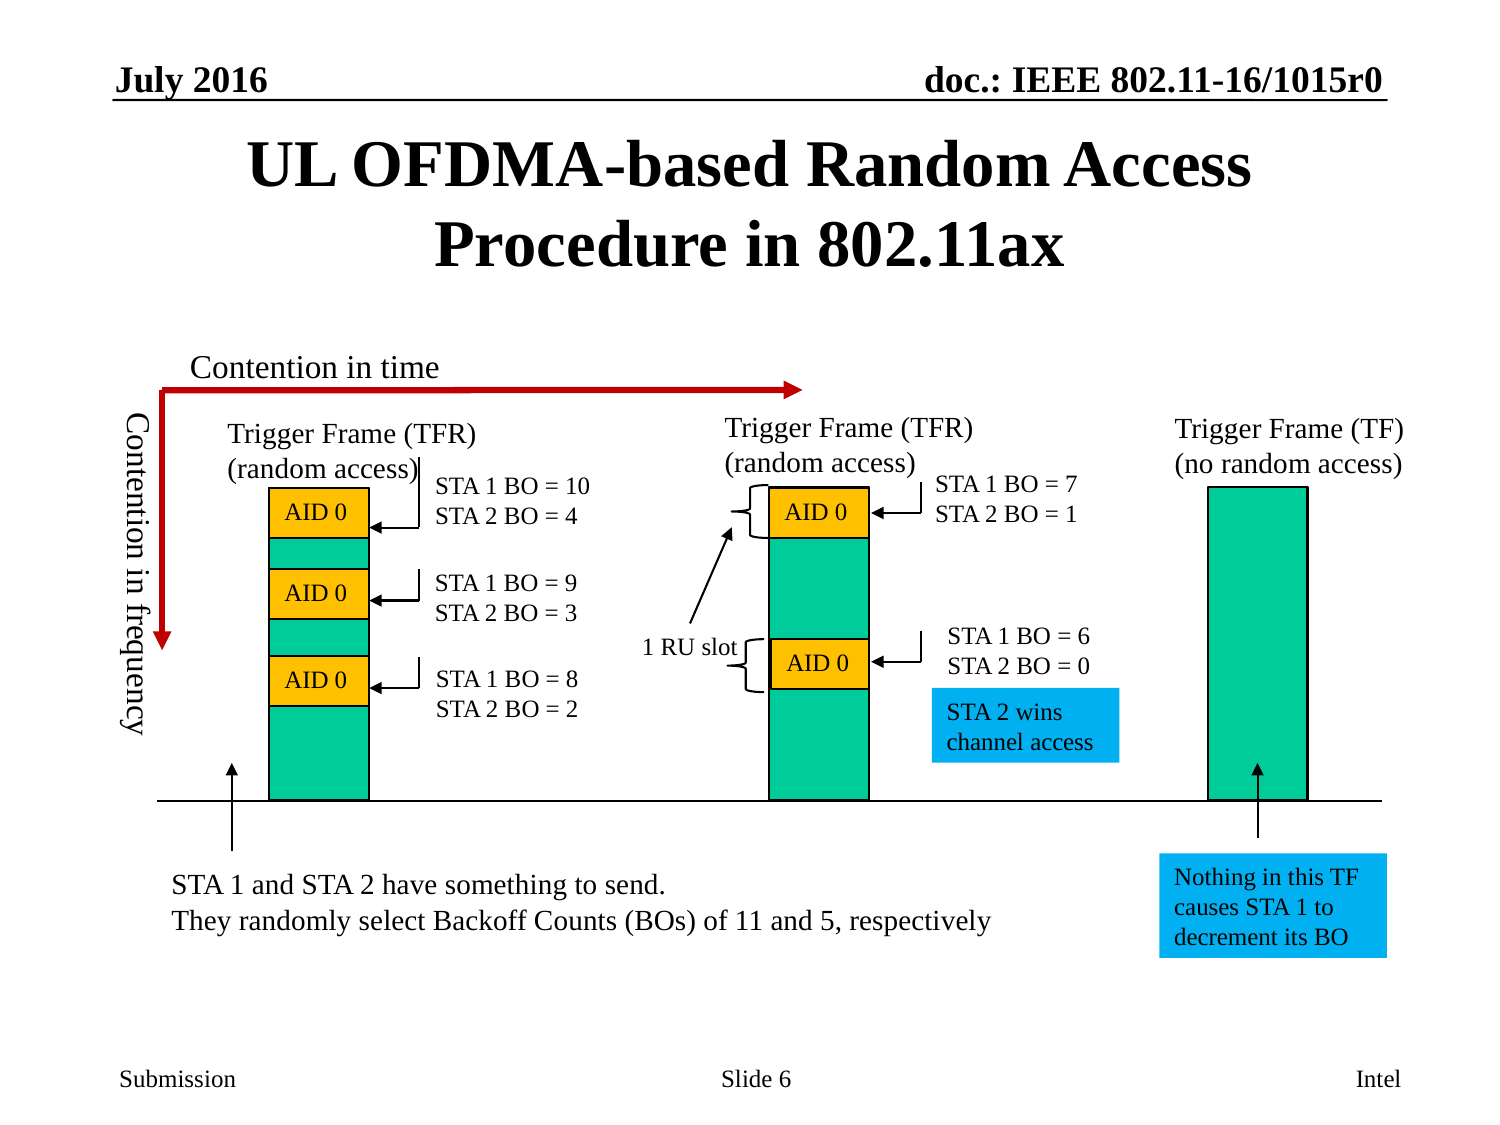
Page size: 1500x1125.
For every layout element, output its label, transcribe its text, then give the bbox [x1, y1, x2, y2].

footer Intel [1355, 1062, 1402, 1093]
text_box Trigger Frame (TFR) (random access) [709, 400, 989, 486]
text_box AID 0 [771, 638, 870, 689]
text_box STA 1 BO = 8 STA 2 BO = 2 [421, 655, 594, 730]
text_box [269, 620, 370, 655]
text_box AID 0 [769, 488, 870, 539]
text_box [269, 706, 370, 799]
text_box STA 1 BO = 9 STA 2 BO = 3 [420, 559, 593, 634]
text_box Nothing in this TF causes STA 1 to decrement its BO [1159, 853, 1387, 958]
text_box [769, 539, 870, 799]
text_box [745, 639, 765, 693]
slide_number Slide 6 [712, 1062, 800, 1093]
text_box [689, 527, 733, 624]
text_box STA 1 BO = 6 STA 2 BO = 0 [932, 612, 1106, 687]
title UL OFDMA-based Random Access Procedure in 802.11ax [112, 112, 1388, 288]
text_box STA 1 and STA 2 have something to send. They randomly select Backoff Counts (BOs) of 11 and 5, respectively [156, 858, 1008, 944]
text_box AID 0 [269, 569, 370, 620]
text_box [269, 539, 370, 569]
text_box Contention in frequency [113, 397, 168, 752]
text_box STA 2 wins channel access [931, 687, 1120, 763]
text_box 1 RU slot [627, 623, 753, 669]
text_box Trigger Frame (TF) (no random access) [1159, 402, 1420, 487]
text_box [1207, 487, 1308, 799]
text_box AID 0 [269, 655, 370, 706]
text_box Trigger Frame (TFR) (random access) [212, 406, 492, 492]
text_box STA 1 BO = 7 STA 2 BO = 1 [920, 460, 1093, 536]
text_box STA 1 BO = 10 STA 2 BO = 4 [420, 462, 606, 537]
text_box AID 0 [269, 492, 370, 539]
text_box [731, 486, 769, 538]
text_box Contention in time [175, 338, 455, 388]
